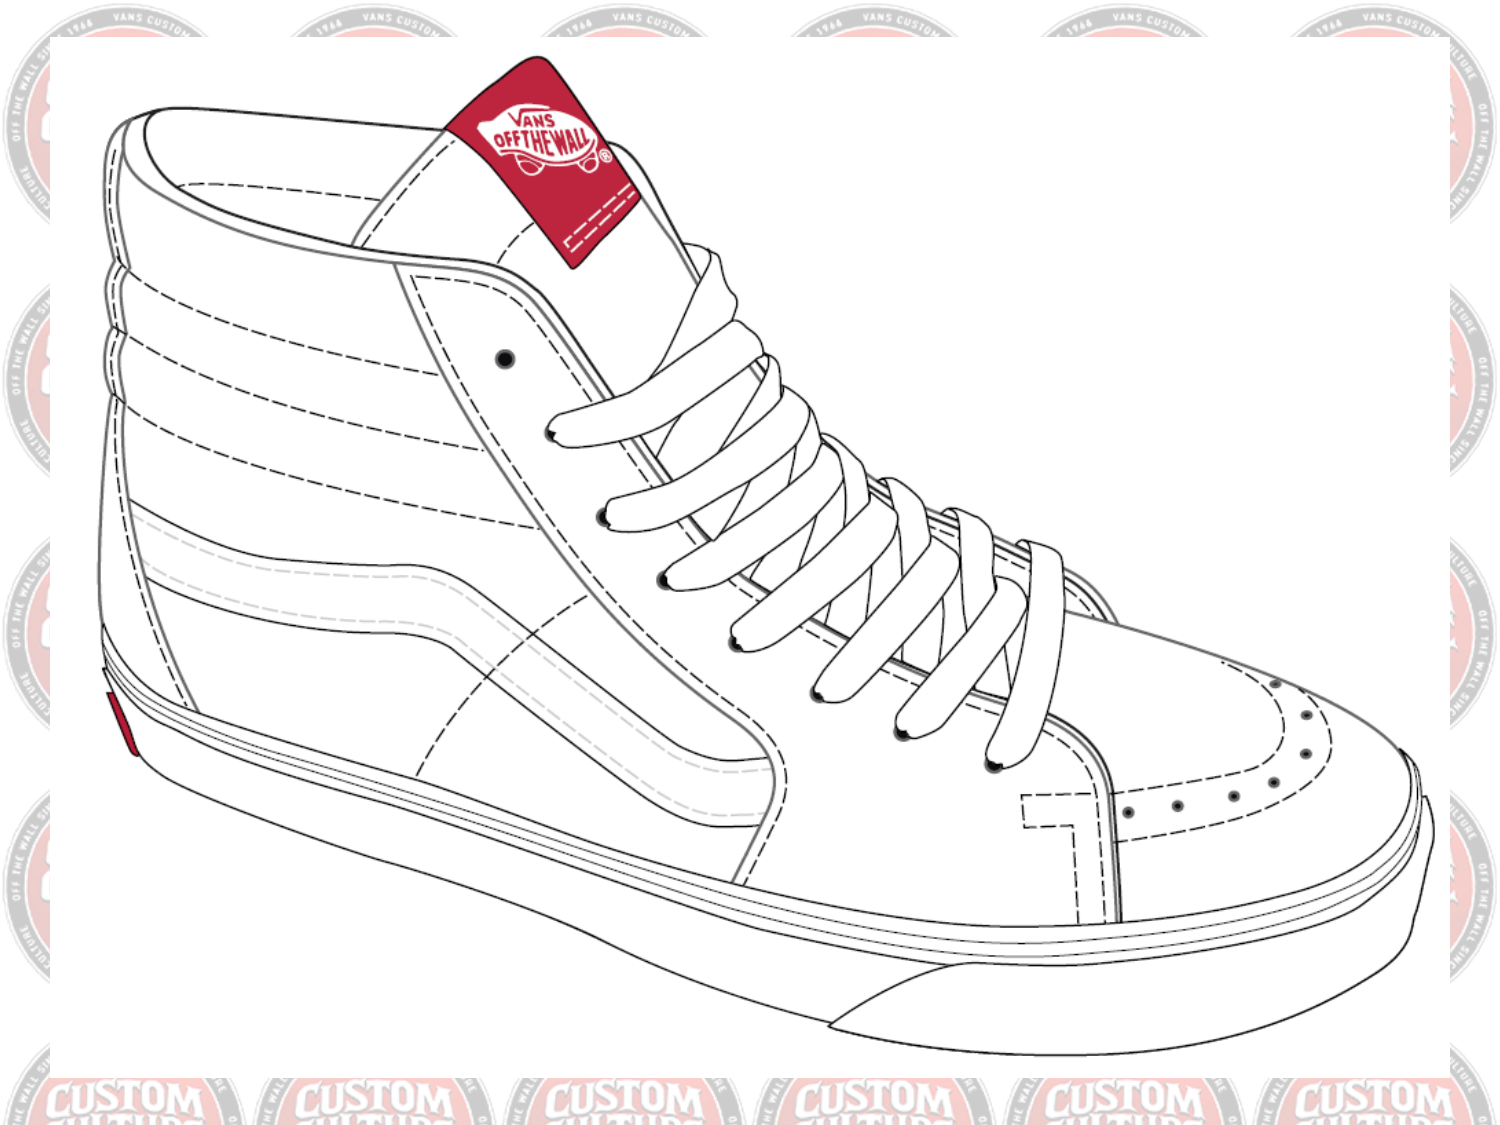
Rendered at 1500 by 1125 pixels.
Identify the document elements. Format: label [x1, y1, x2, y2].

picture [49, 37, 1451, 1078]
